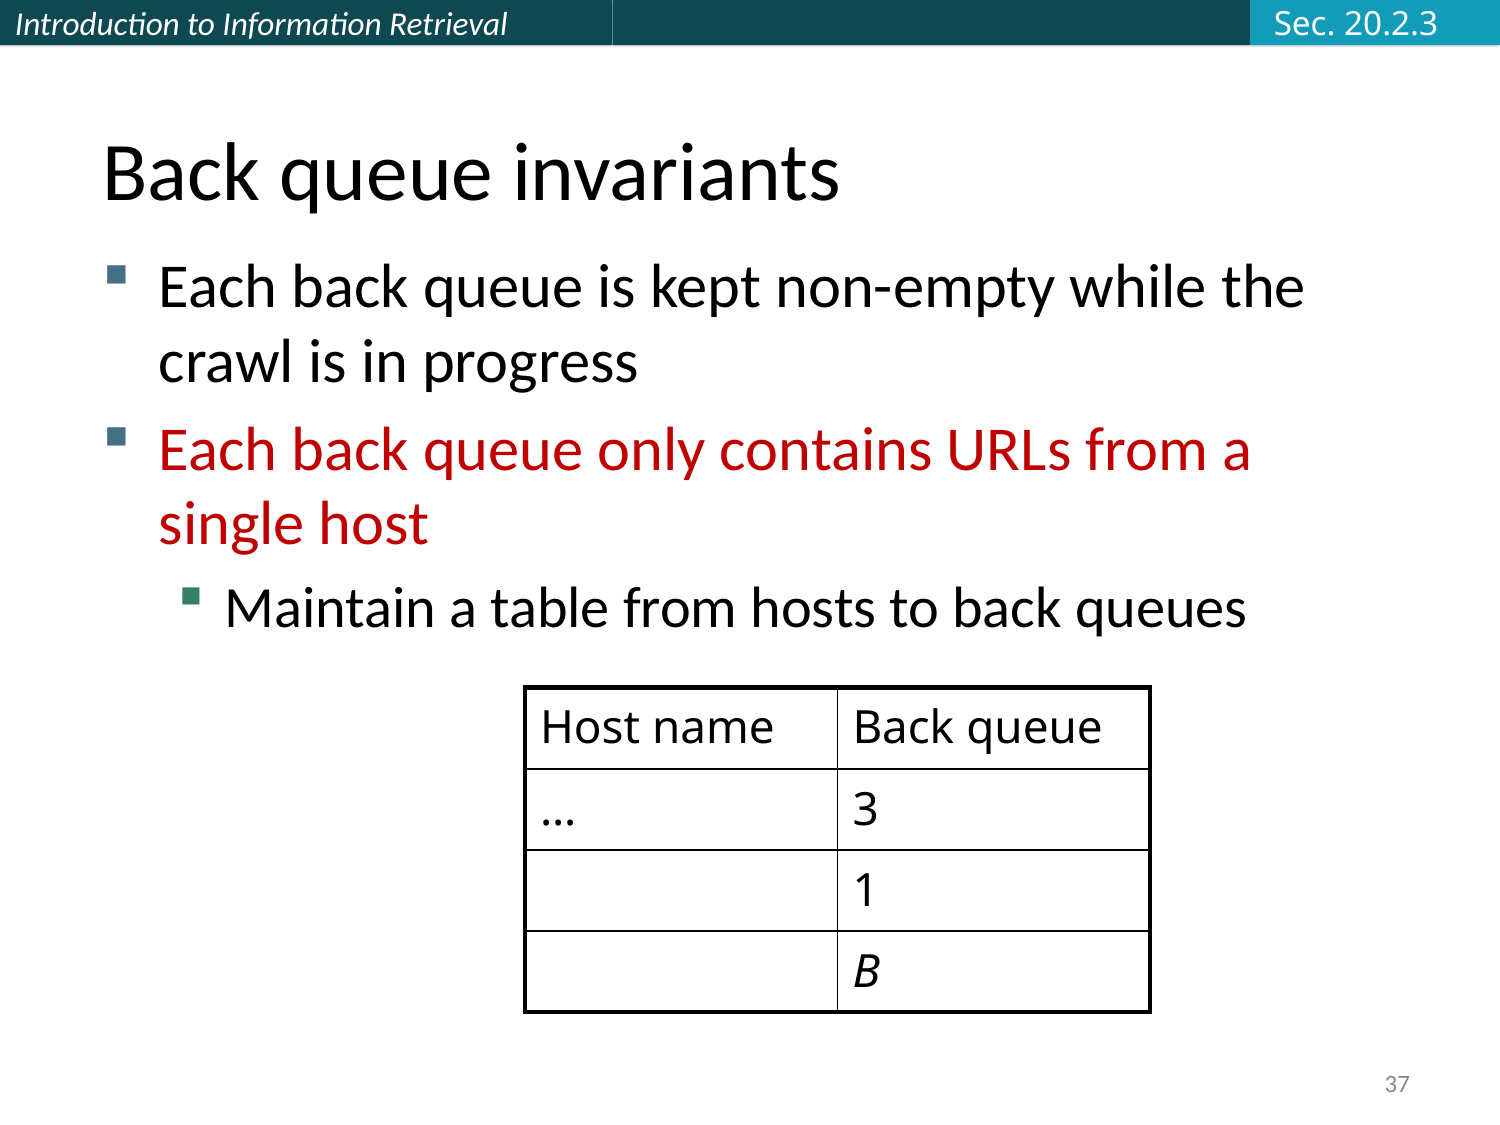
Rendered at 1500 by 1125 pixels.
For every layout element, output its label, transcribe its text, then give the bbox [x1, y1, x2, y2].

list Each back queue is kept non-empty while the crawl is in progress Each back queue only contains URLs from a single host Maintain a table from hosts to back queues [87, 237, 1413, 688]
table_cell B [838, 932, 1148, 1010]
title Back queue invariants [87, 62, 1413, 226]
table_cell [527, 851, 837, 930]
table_header Back queue [838, 690, 1148, 768]
table_cell … [527, 770, 837, 849]
slide_number 37 [1074, 1062, 1425, 1103]
table_cell 3 [838, 770, 1148, 849]
table_header Host name [527, 690, 837, 768]
table_cell [527, 932, 837, 1010]
table_cell 1 [838, 851, 1148, 930]
text_box Sec. 20.2.3 [1259, 0, 1454, 50]
